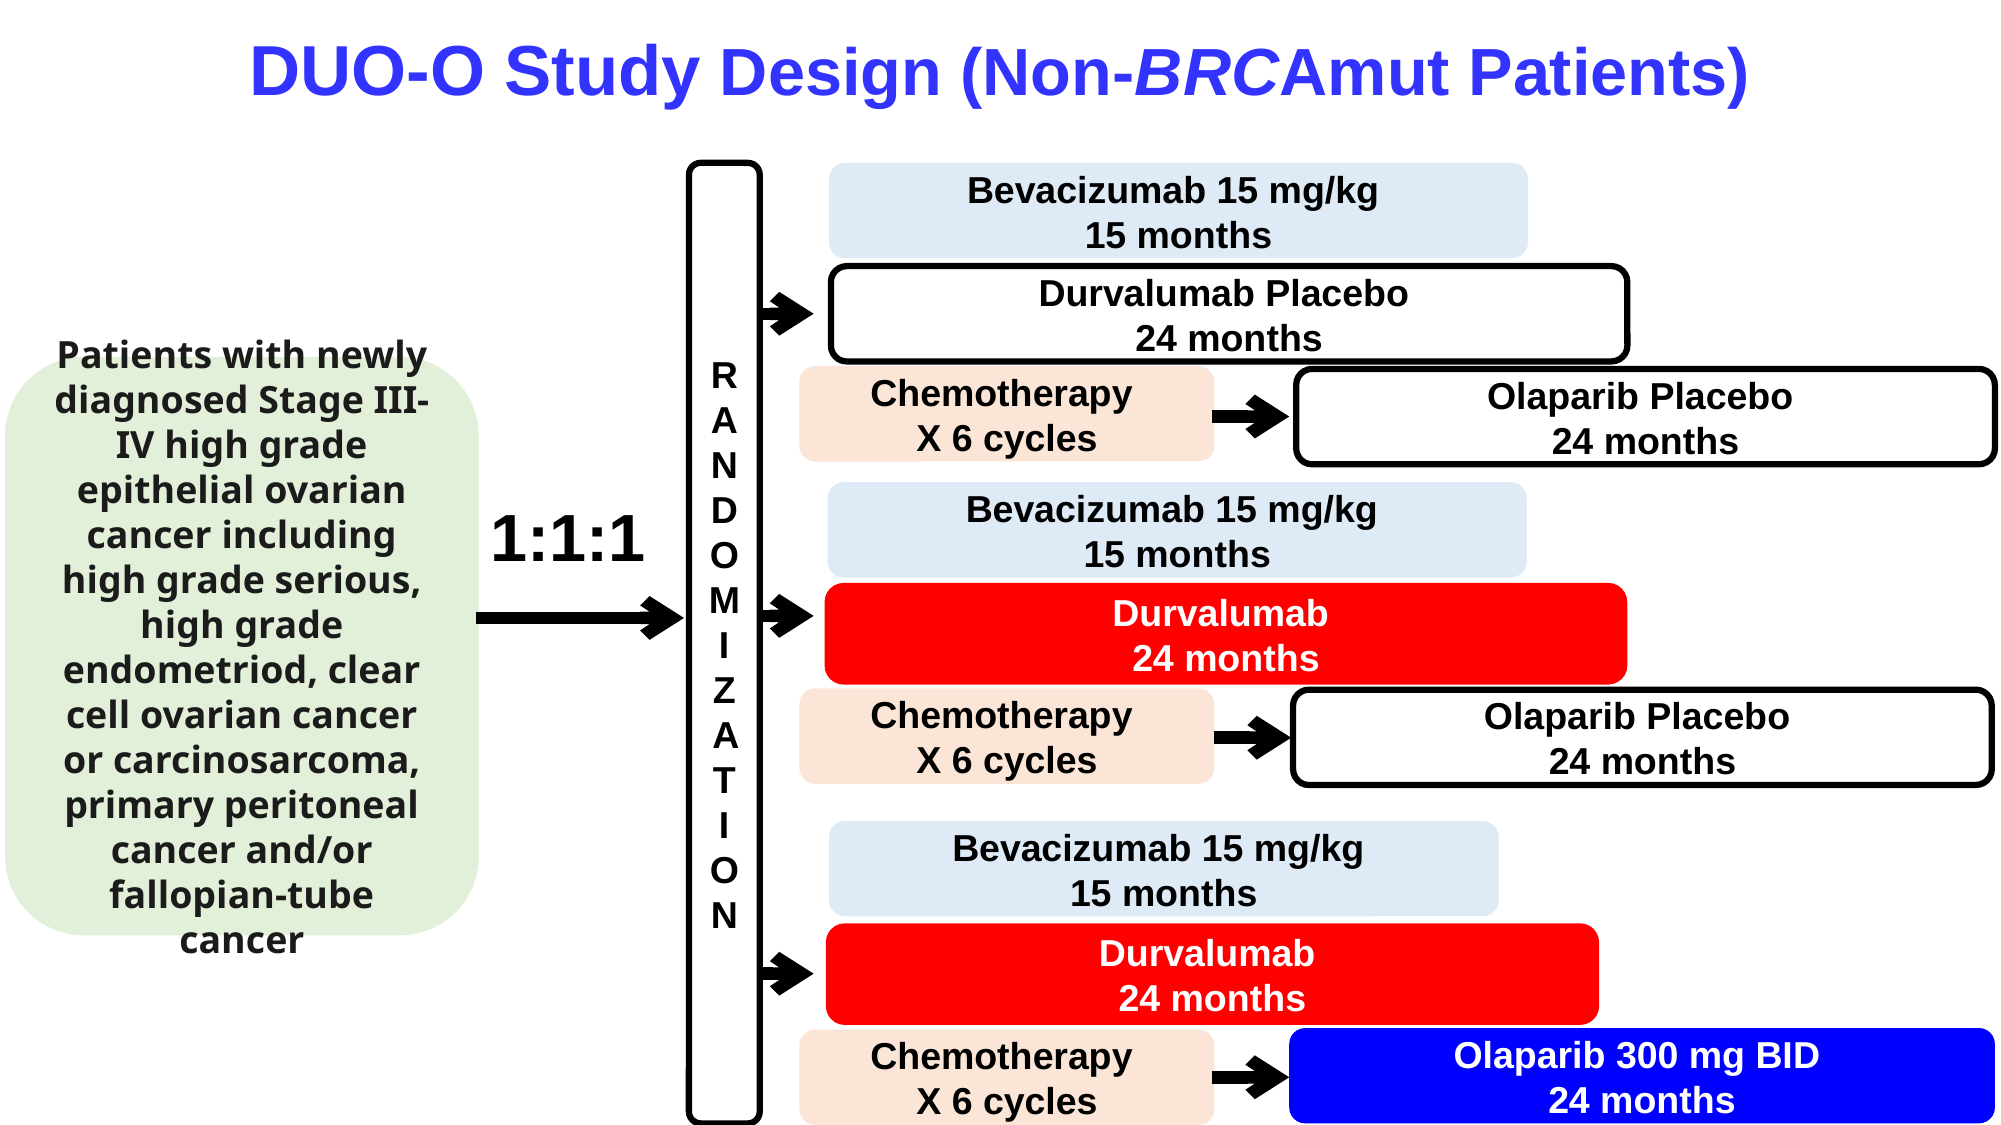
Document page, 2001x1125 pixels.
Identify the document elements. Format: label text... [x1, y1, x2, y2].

text_box Bevacizumab 15 mg/kg 15 months [827, 819, 1500, 918]
text_box Patients with newly diagnosed Stage III-IV high grade epithelial ovarian cancer including high grade serious, high grade endometriod, clear cell ovarian cancer or carcinosarcoma, primary peritoneal cancer and/or fallopian-tube cancer [3, 355, 480, 937]
text_box 1:1:1 [458, 487, 678, 583]
text_box DUO-O Study Design (Non-BRCAmut Patients) [0, 17, 2000, 118]
text_box Chemotherapy X 6 cycles [798, 687, 1216, 785]
text_box Bevacizumab 15 mg/kg 15 months [827, 161, 1530, 260]
text_box Bevacizumab 15 mg/kg 15 months [826, 481, 1528, 579]
text_box Olaparib Placebo 24 months [1292, 688, 1993, 787]
text_box RANDOMI ZAT I ON [687, 161, 761, 1125]
text_box Chemotherapy X 6 cycles [798, 365, 1216, 463]
text_box Durvalumab 24 months [827, 925, 1598, 1023]
text_box Durvalumab 24 months [826, 585, 1626, 683]
text_box Chemotherapy X 6 cycles [798, 1028, 1216, 1125]
text_box Olaparib 300 mg BID 24 months [1288, 1026, 1996, 1125]
text_box Durvalumab Placebo 24 months [829, 265, 1629, 363]
text_box Olaparib Placebo 24 months [1295, 367, 1996, 466]
